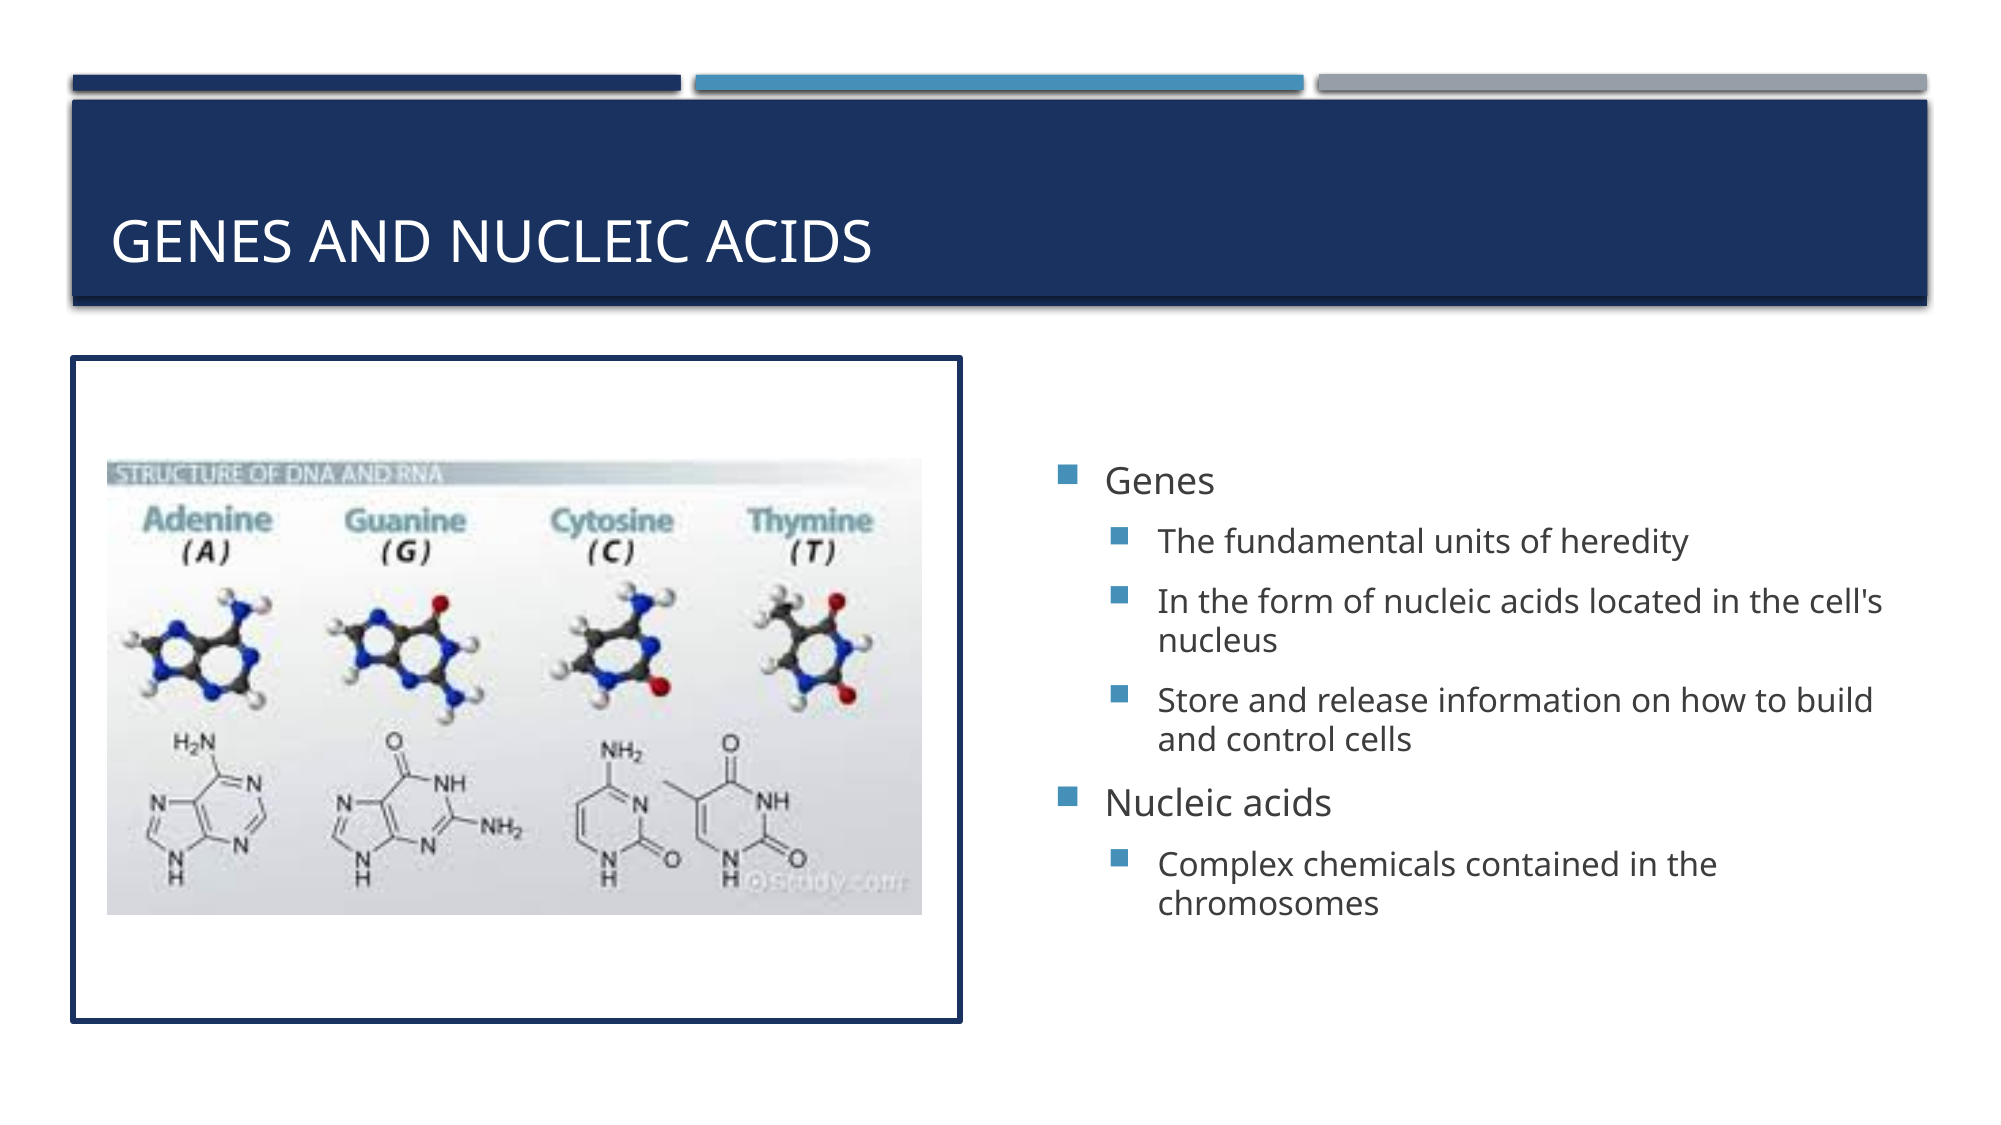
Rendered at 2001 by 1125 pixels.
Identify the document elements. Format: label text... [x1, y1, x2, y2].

text_box [1318, 73, 1928, 92]
text_box [71, 100, 1928, 297]
picture [107, 458, 923, 916]
text_box [71, 356, 962, 1023]
text_box [695, 74, 1304, 91]
title Genes and Nucleic Acids [95, 115, 1905, 282]
text_box [72, 74, 682, 92]
list Genes The fundamental units of heredity In the form of nucleic acids located in the cell's nucleus Store and release information on how to build and control cells Nucleic acids Complex chemicals contained in the chromosomes [1039, 357, 1905, 1022]
